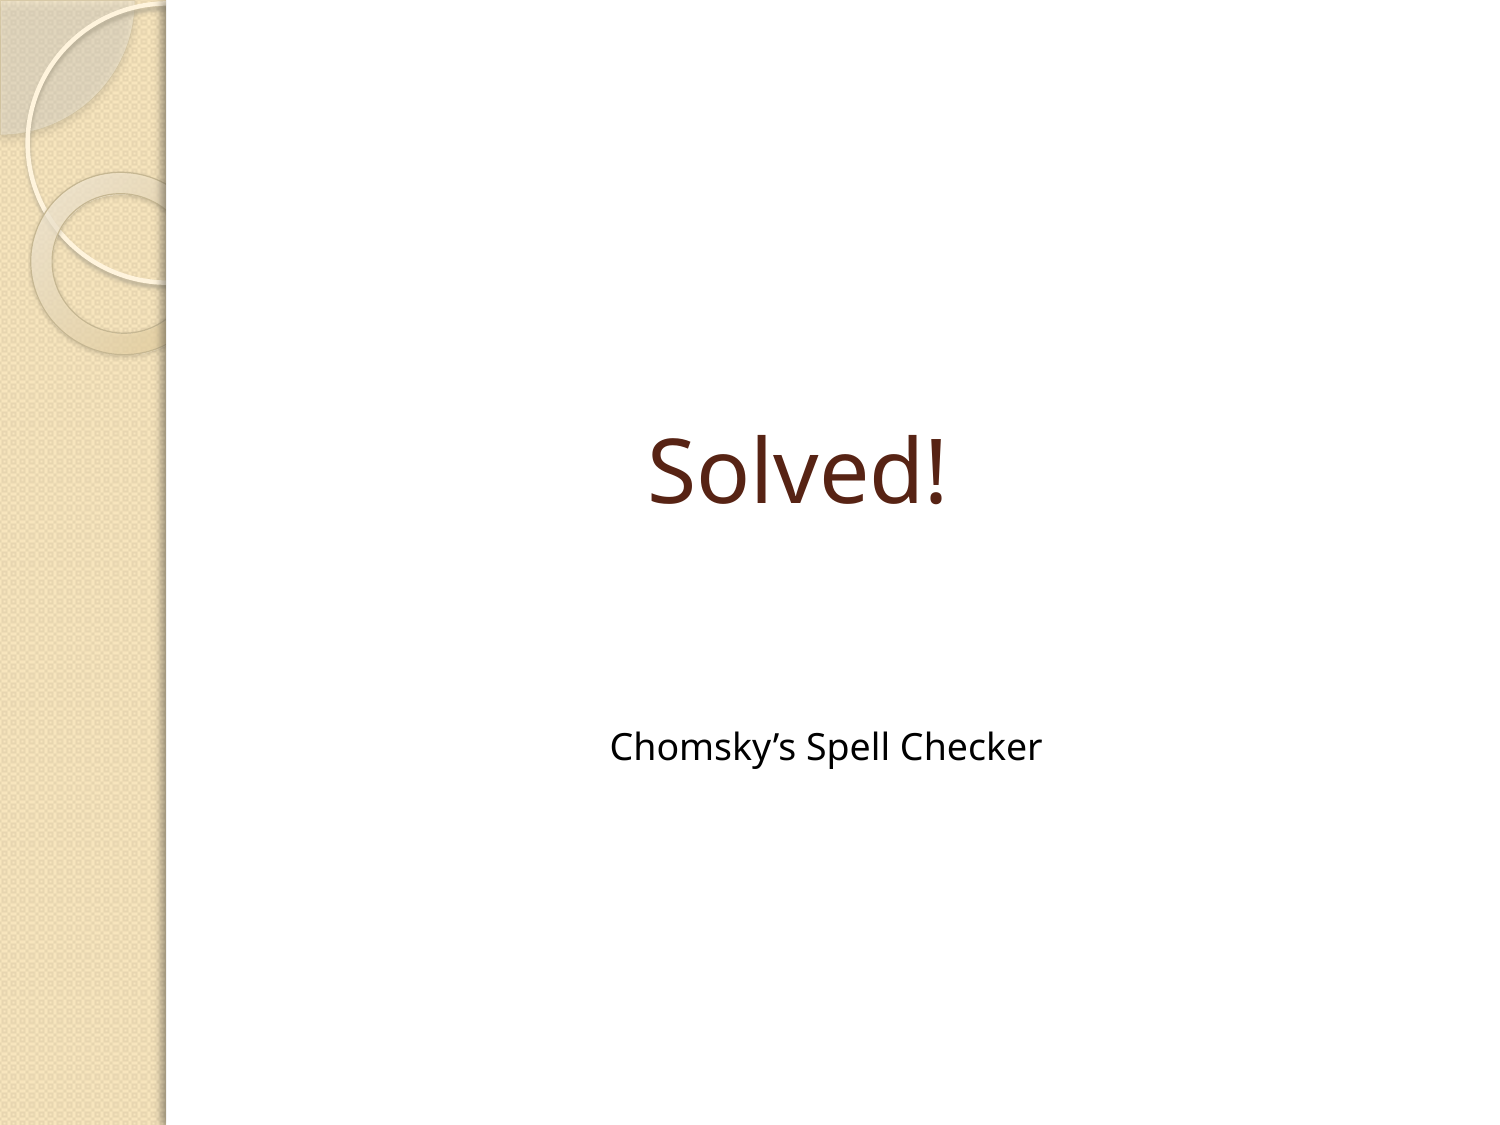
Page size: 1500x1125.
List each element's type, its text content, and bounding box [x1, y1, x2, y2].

title Solved! [183, 373, 1413, 561]
text_box Chomsky’s Spell Checker [594, 715, 1059, 776]
